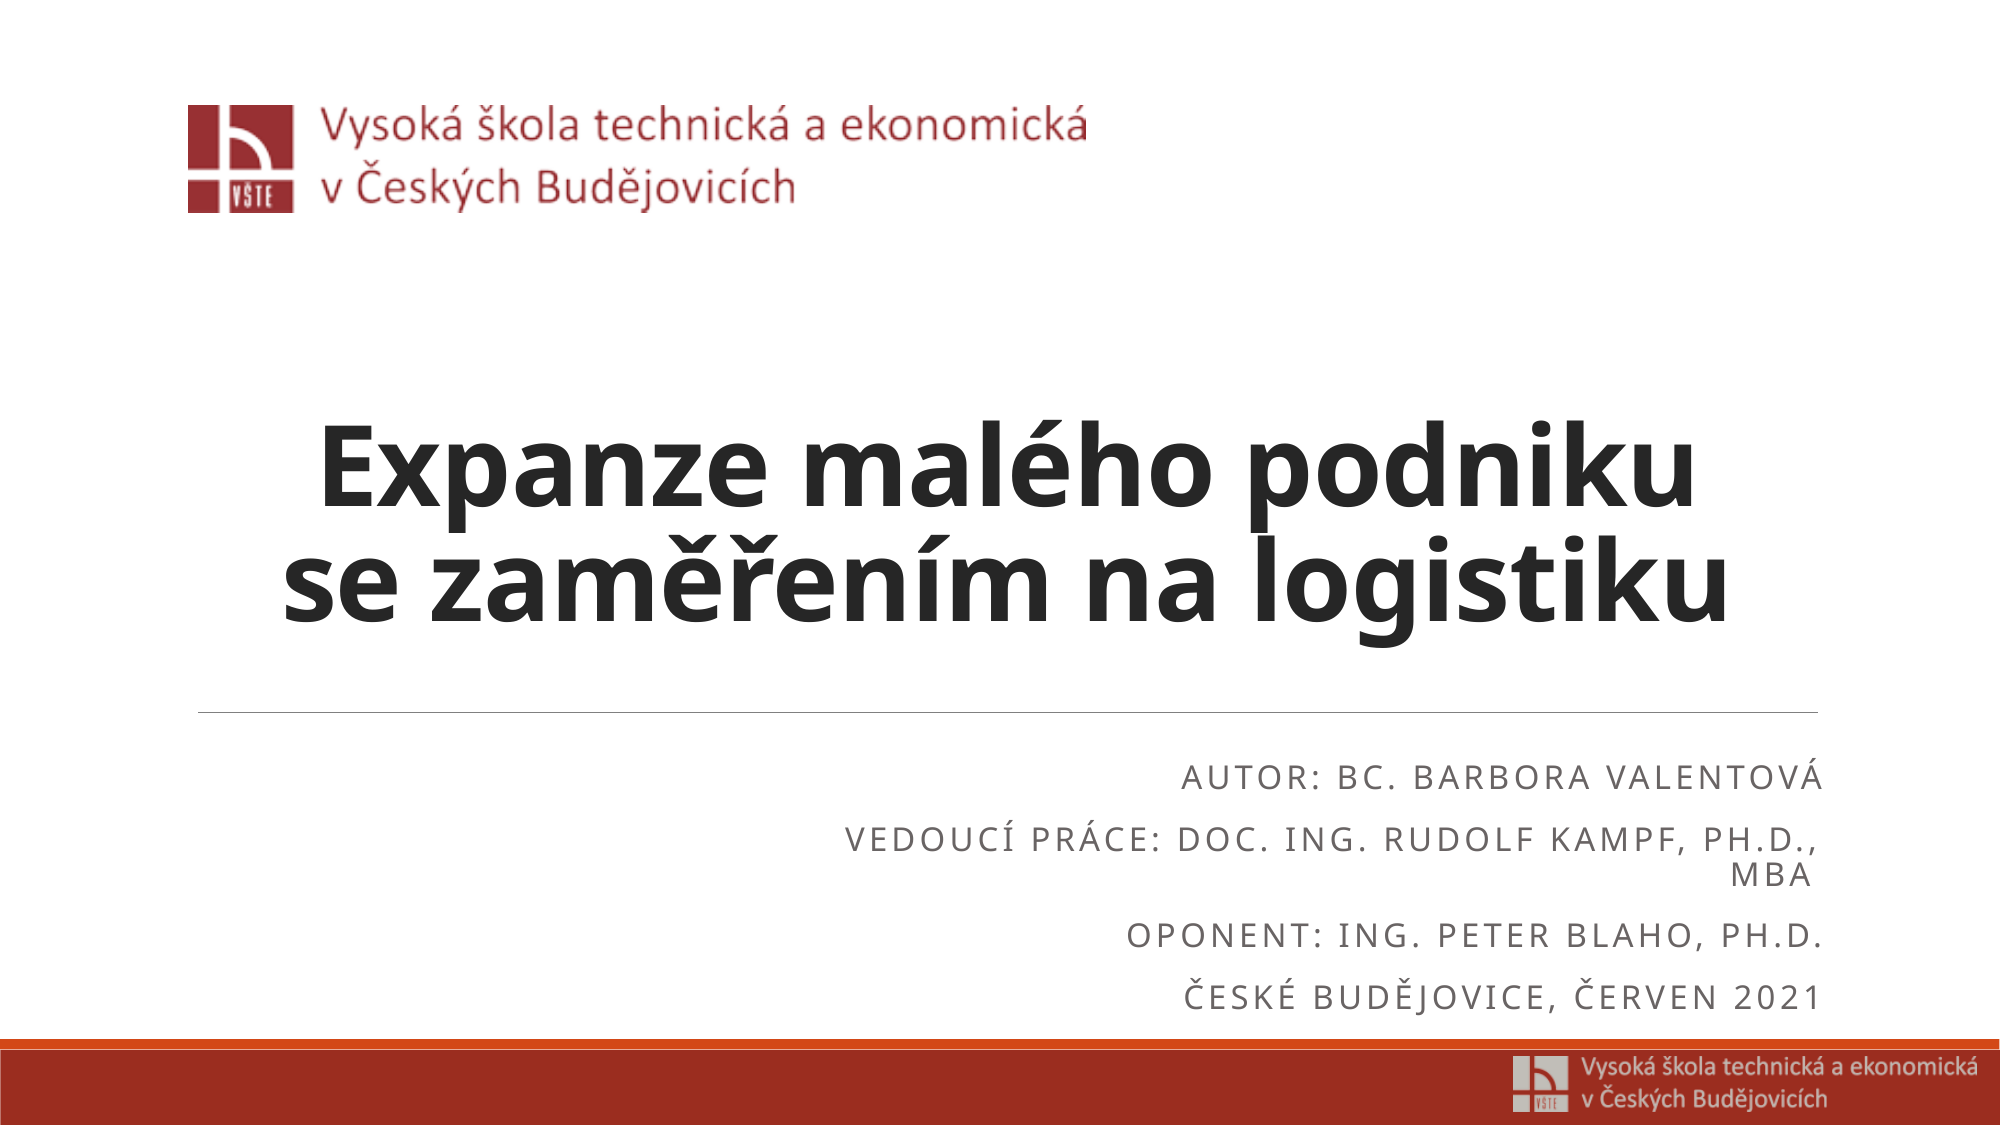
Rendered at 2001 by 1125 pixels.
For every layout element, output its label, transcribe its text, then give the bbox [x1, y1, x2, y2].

title Expanze malého podniku se zaměřením na logistiku [247, 304, 1768, 652]
subtitle Autor: BC. Barbora Valentová Vedoucí práce: doc. Ing. Rudolf Kampf, Ph.D., MBA Oponent: Ing. Peter Blaho, Ph.D. České budějovice, červen 2021 [742, 754, 1839, 1026]
picture [1512, 1055, 1978, 1112]
picture [187, 104, 1086, 213]
